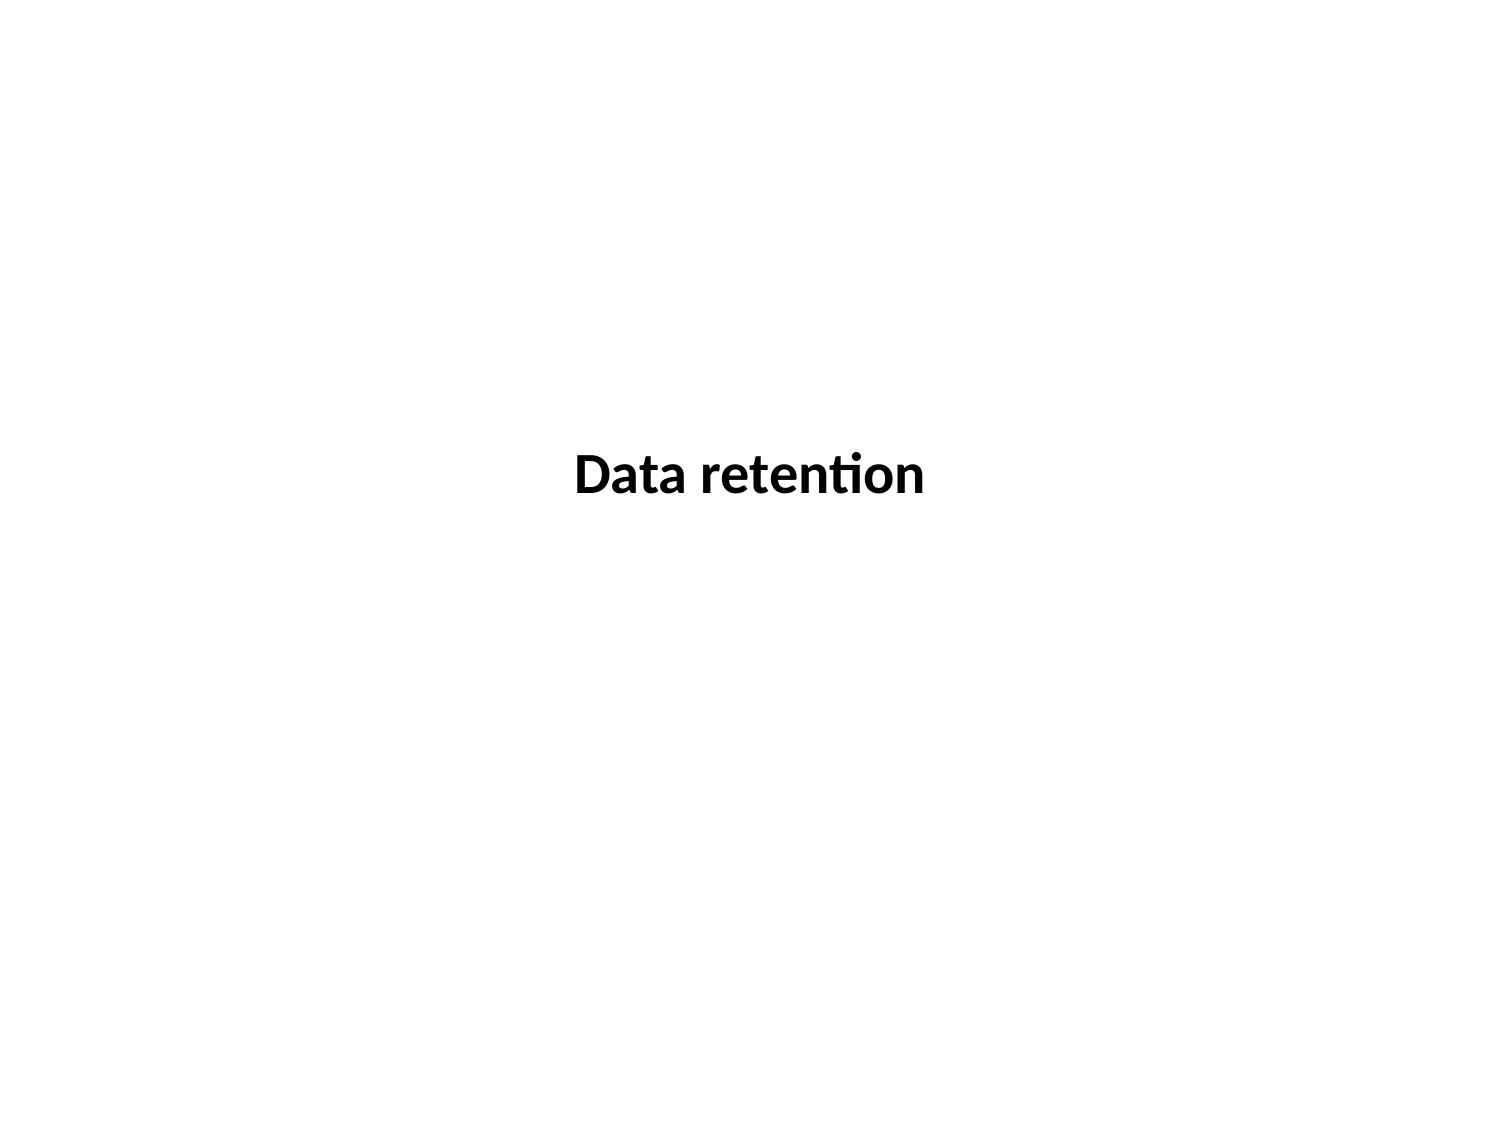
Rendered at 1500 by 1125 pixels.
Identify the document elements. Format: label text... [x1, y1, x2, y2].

title Data retention [112, 349, 1388, 591]
